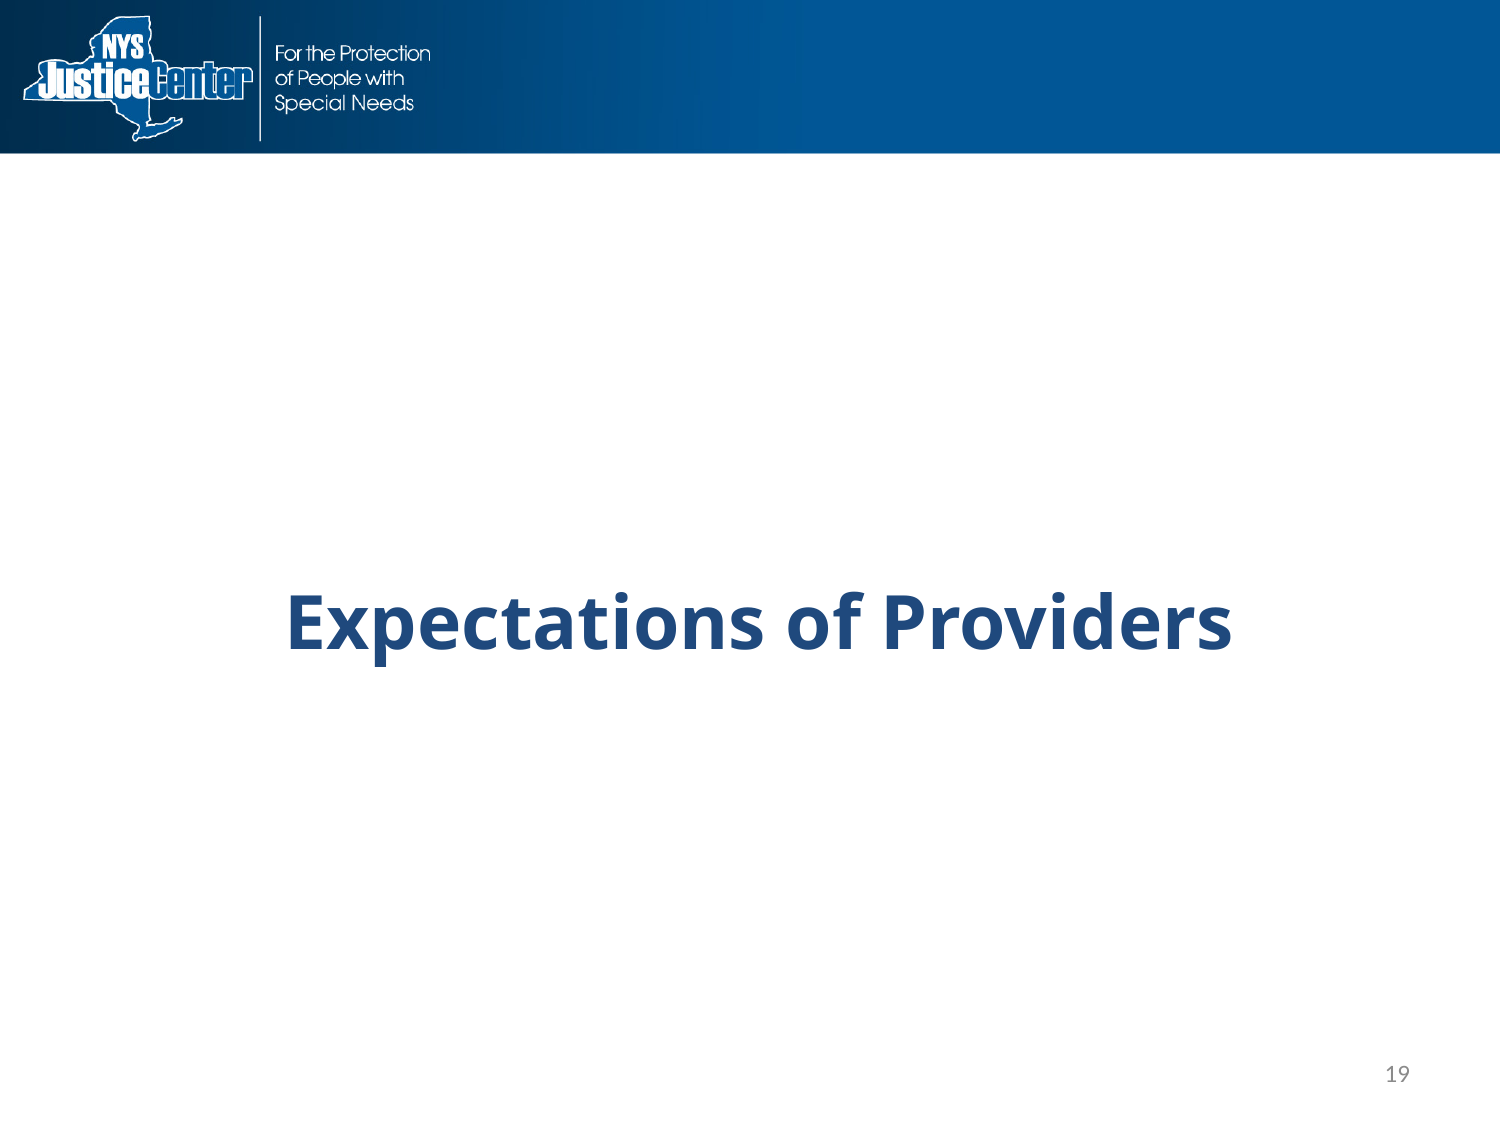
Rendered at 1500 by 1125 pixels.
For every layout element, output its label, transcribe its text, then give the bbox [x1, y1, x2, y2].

picture [0, 0, 1500, 1125]
text_box Expectations of Providers [150, 566, 1370, 672]
slide_number 19 [1074, 1042, 1425, 1103]
